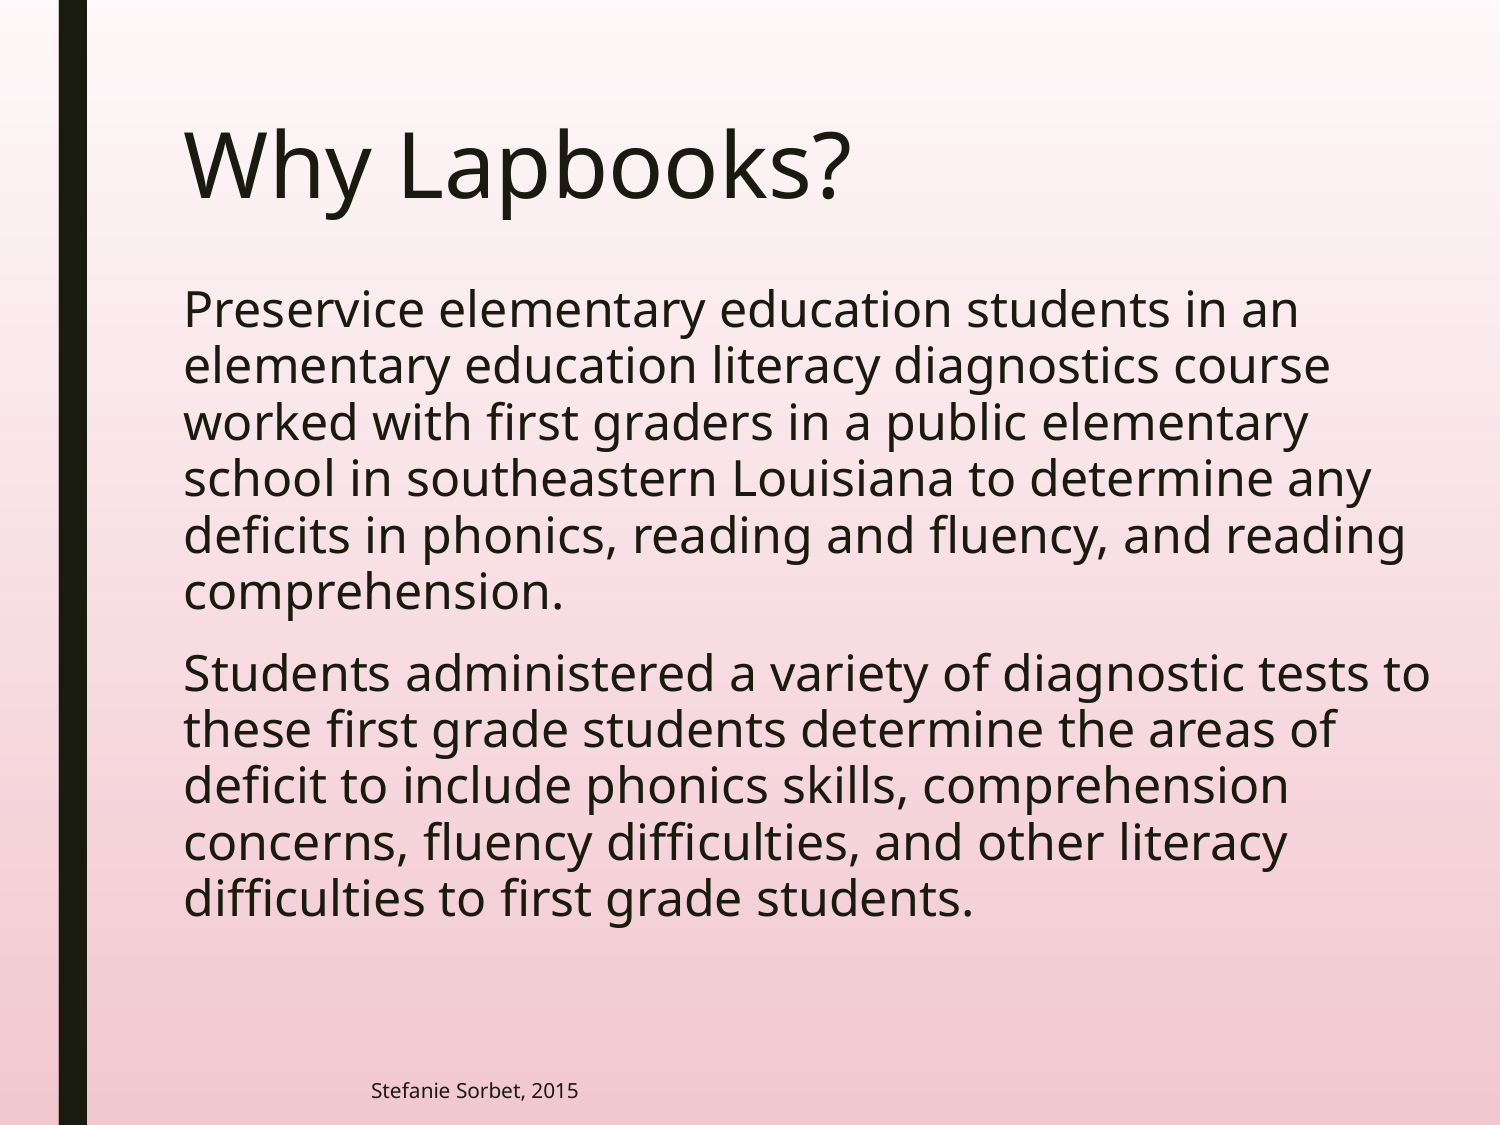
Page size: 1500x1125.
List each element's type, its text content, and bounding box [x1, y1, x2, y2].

title Why Lapbooks? [168, 112, 1351, 275]
list Preservice elementary education students in an elementary education literacy diagnostics course worked with first graders in a public elementary school in southeastern Louisiana to determine any deficits in phonics, reading and fluency, and reading comprehension. Students administered a variety of diagnostic tests to these first grade students determine the areas of deficit to include phonics skills, comprehension concerns, fluency difficulties, and other literacy difficulties to first grade students. [168, 275, 1463, 1059]
footer Stefanie Sorbet, 2015 [355, 1058, 1129, 1125]
